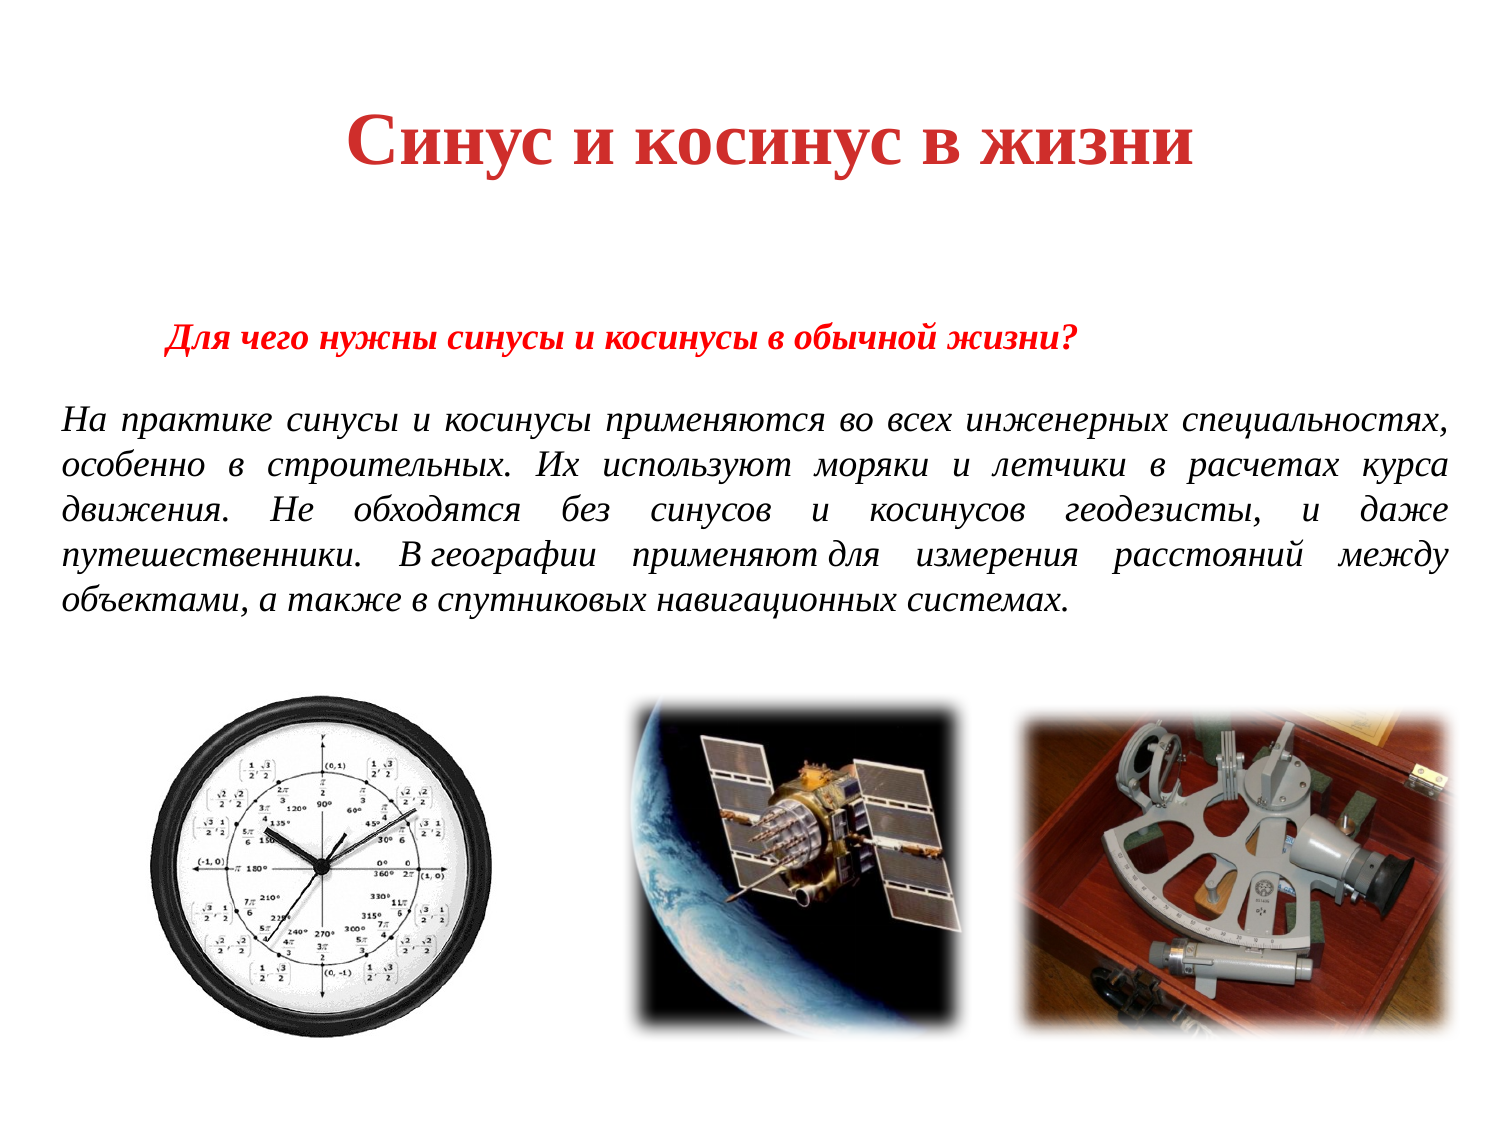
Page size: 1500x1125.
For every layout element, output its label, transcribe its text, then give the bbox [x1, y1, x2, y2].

text_box На практике синусы и косинусы применяются во всех инженерных специальностях, особенно в строительных. Их используют моряки и летчики в расчетах курса движения. Не обходятся без синусов и косинусов геодезисты, и даже путешественники. В географии применяют для измерения расстояний между объектами, а также в спутниковых навигационных системах. [46, 386, 1465, 627]
picture [620, 691, 973, 1044]
picture [1007, 702, 1462, 1044]
text_box Для чего нужны синусы и косинусы в обычной жизни? [152, 304, 1243, 365]
text_box Синус и косинус в жизни [330, 81, 1211, 187]
picture [93, 691, 551, 1040]
